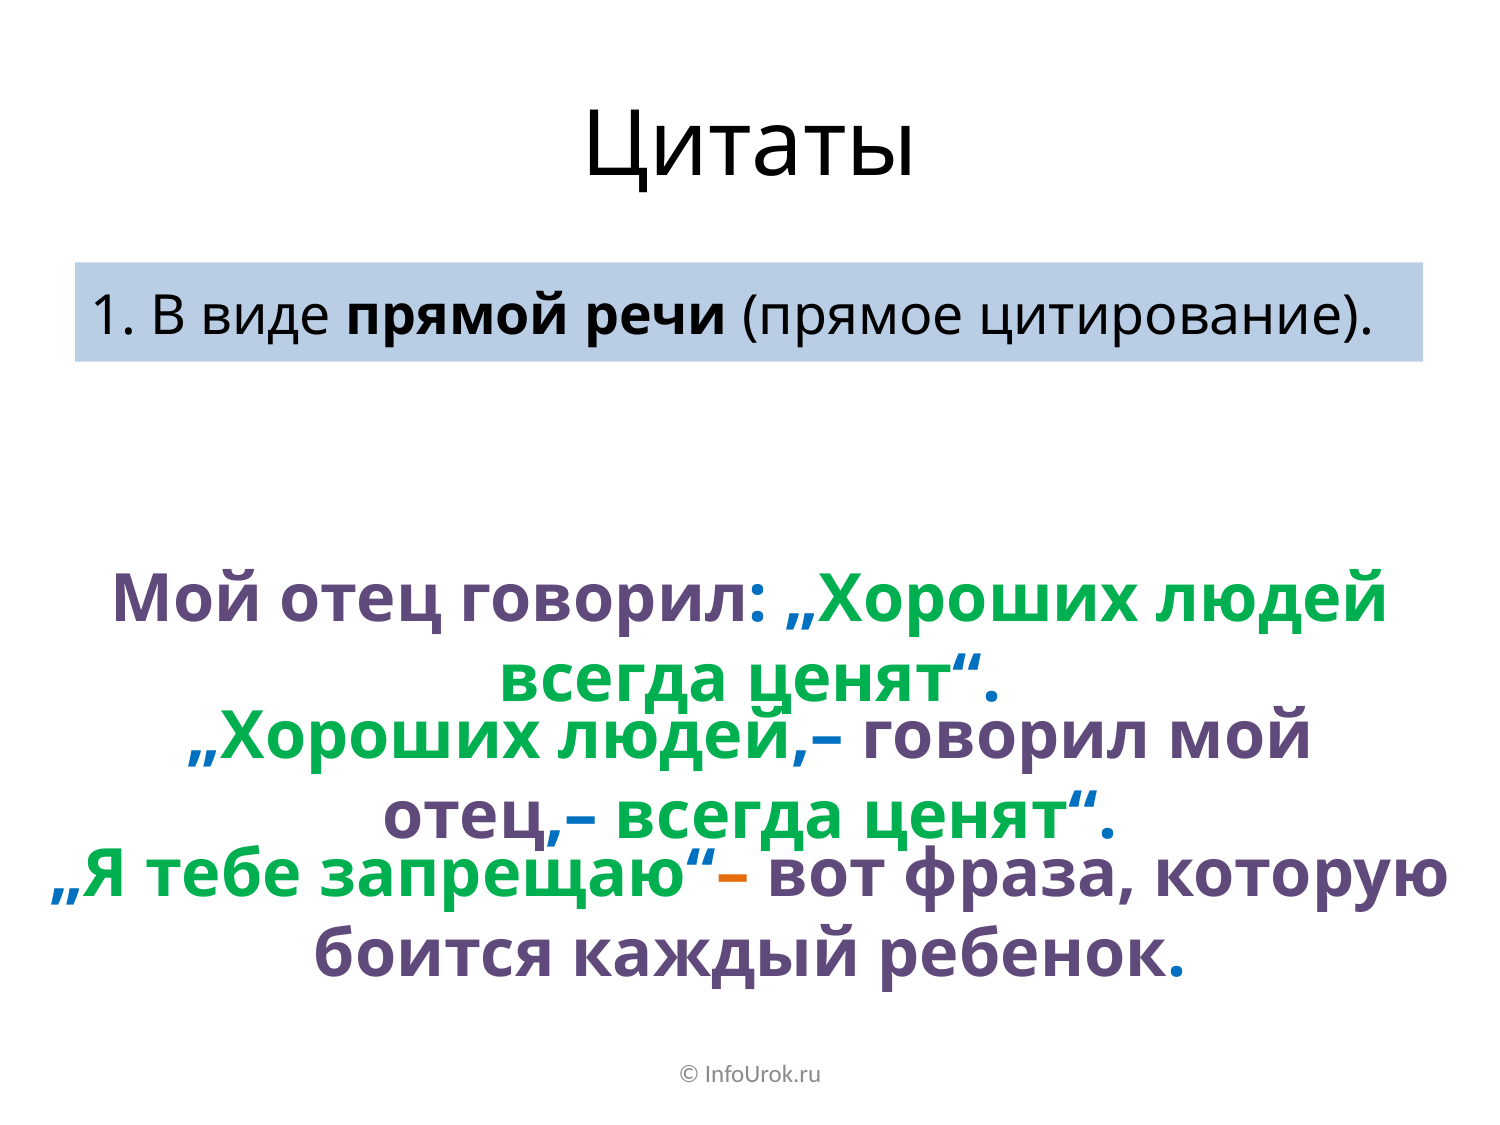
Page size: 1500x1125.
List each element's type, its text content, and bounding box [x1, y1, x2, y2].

footer © InfoUrok.ru [512, 1042, 988, 1103]
text_box „Я тебе запрещаю“– вот фраза, которую боится каждый ребенок. [0, 859, 1500, 998]
text_box „Хороших людей,– говорил мой отец,– всегда ценят“. [76, 722, 1424, 860]
title Цитаты [75, 45, 1425, 233]
text_box 1. В виде прямой речи (прямое цитирование). [75, 262, 1424, 362]
text_box Мой отец говорил: „Хороших людей всегда ценят“. [76, 584, 1424, 722]
